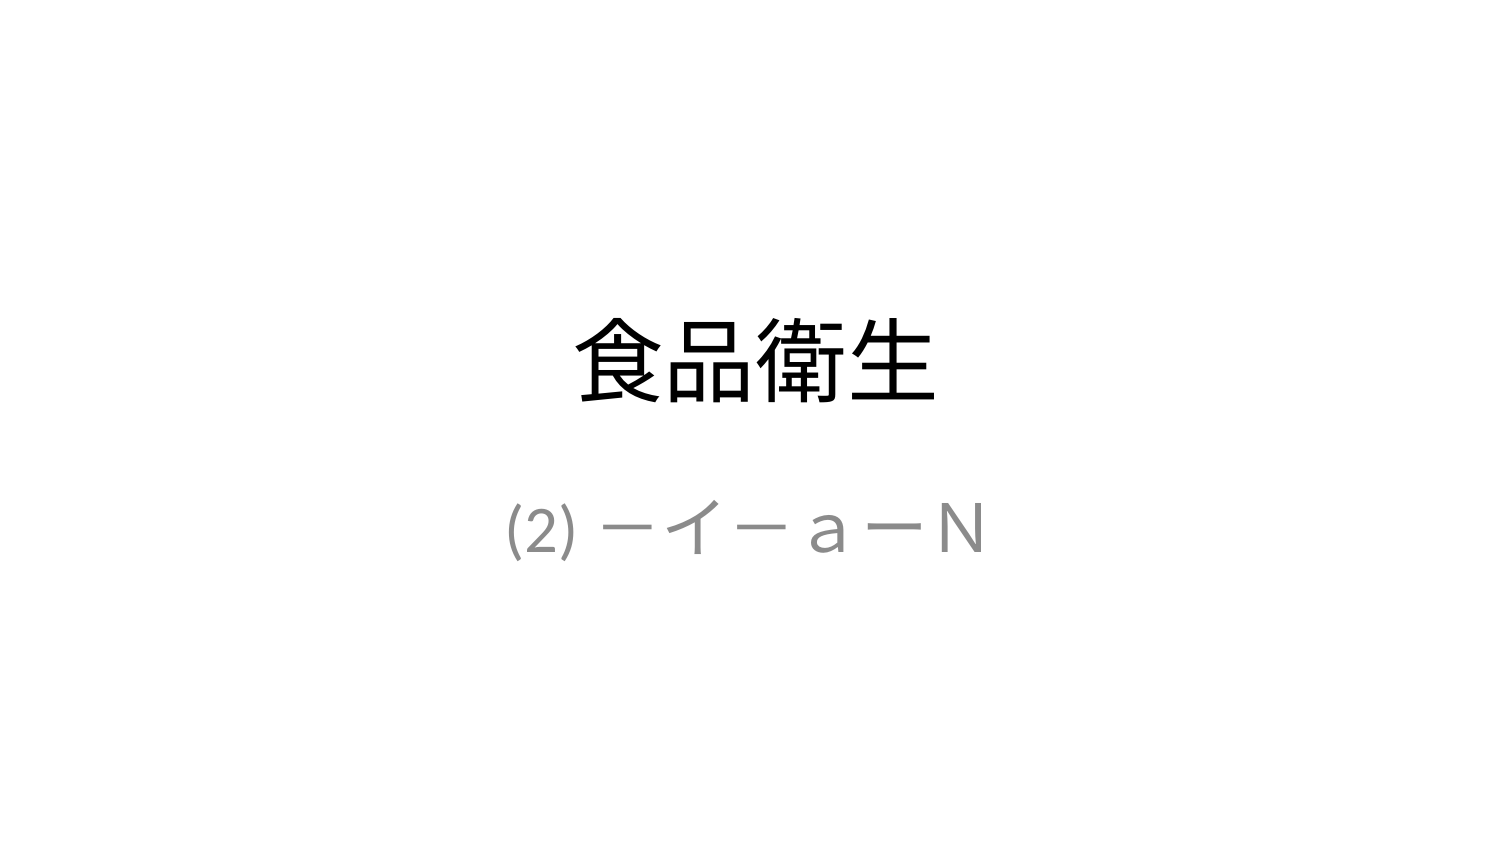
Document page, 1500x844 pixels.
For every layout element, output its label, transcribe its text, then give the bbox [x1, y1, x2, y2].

subtitle (2)－イ－ａーＮ [225, 478, 1275, 694]
title 食品衛生 [88, 268, 1423, 450]
